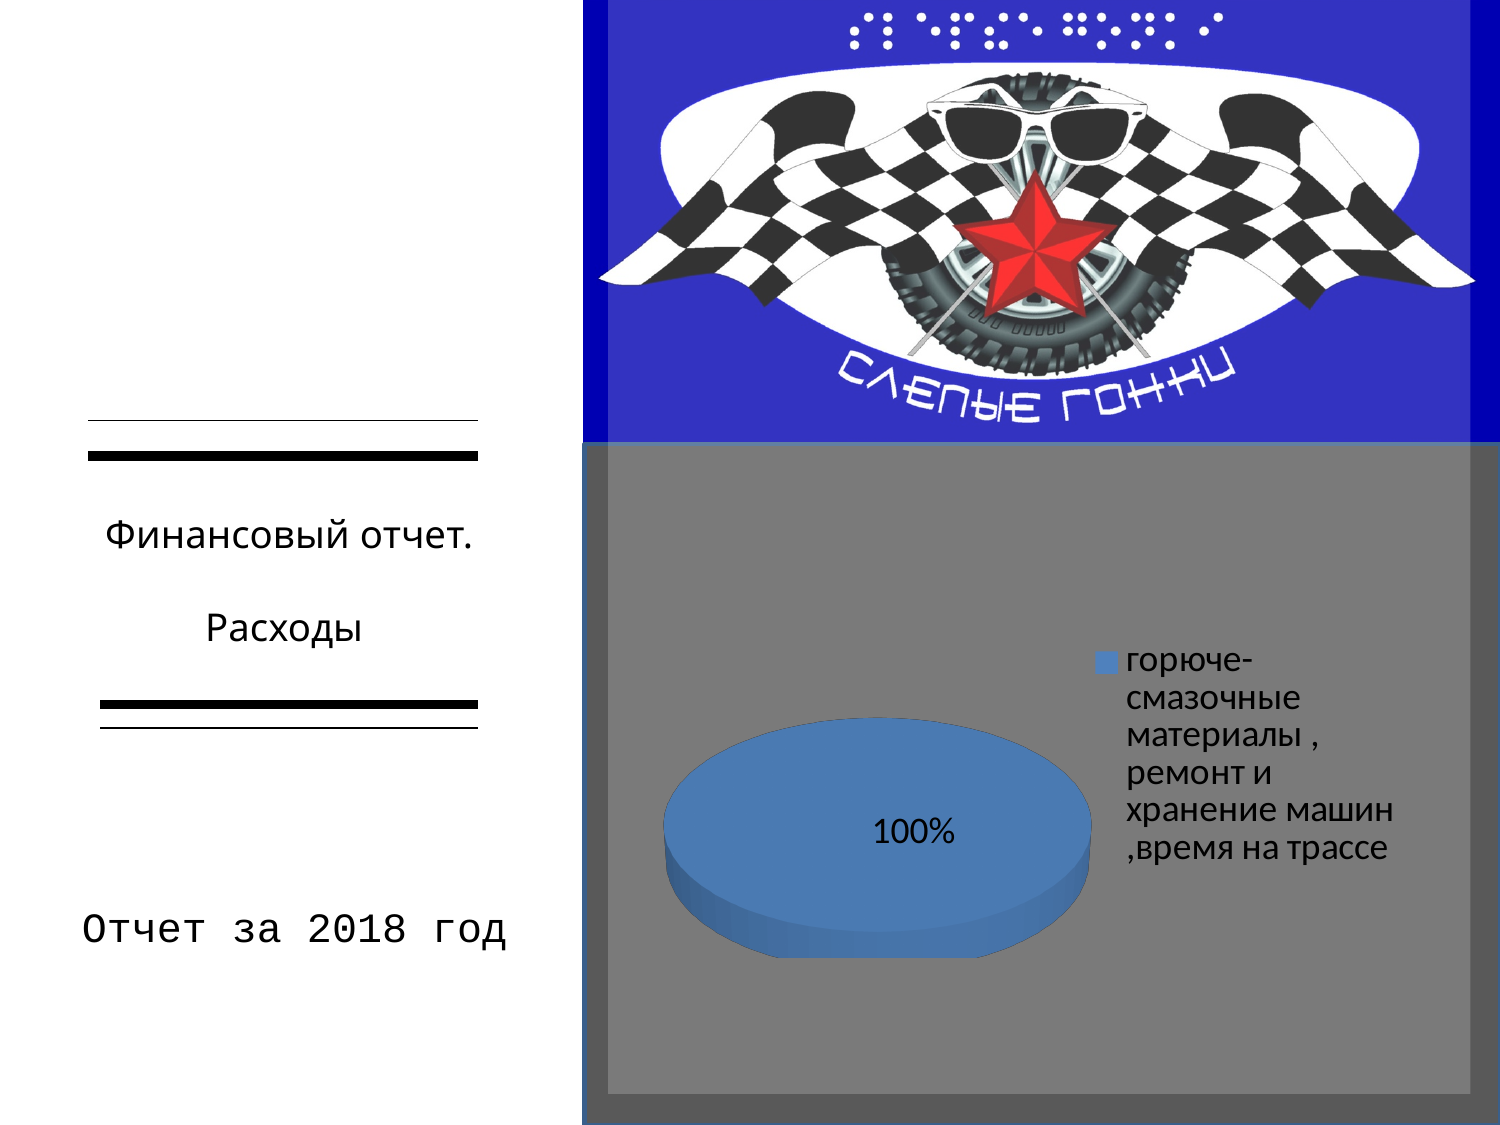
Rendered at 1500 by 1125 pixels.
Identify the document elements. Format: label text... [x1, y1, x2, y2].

title Финансовый отчет. Расходы [88, 456, 491, 657]
picture [582, 0, 1500, 445]
text_box [606, 454, 1473, 1096]
chart [631, 479, 1424, 1071]
text_box [582, 453, 1500, 1125]
text_box Отчет за 2018 год [67, 893, 522, 958]
